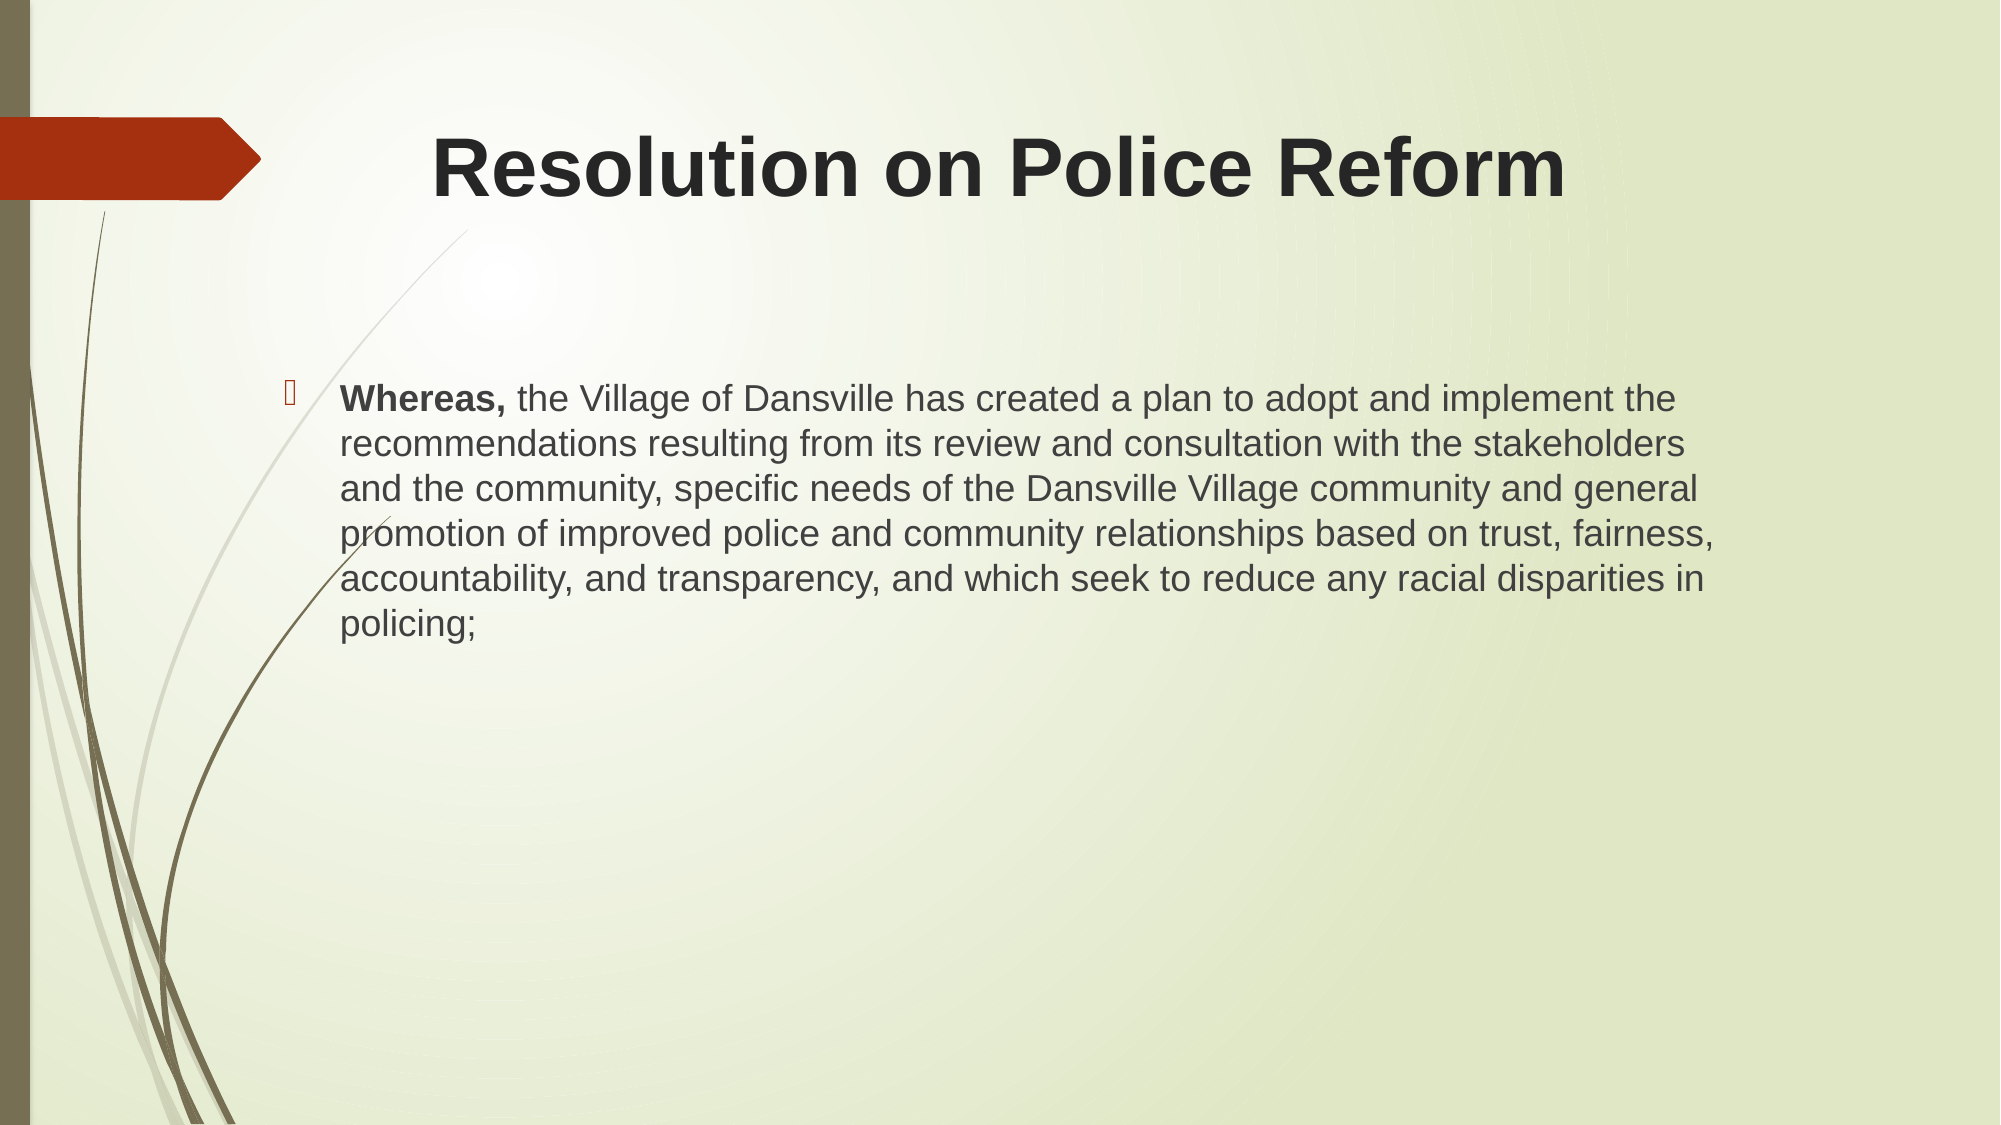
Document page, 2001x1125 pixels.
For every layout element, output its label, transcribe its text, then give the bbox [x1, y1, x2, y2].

list Whereas, the Village of Dansville has created a plan to adopt and implement the recommendations resulting from its review and consultation with the stakeholders and the community, specific needs of the Dansville Village community and general promotion of improved police and community relationships based on trust, fairness, accountability, and transparency, and which seek to reduce any racial disparities in policing; [268, 366, 1732, 987]
title Resolution on Police Reform [269, 105, 1732, 316]
